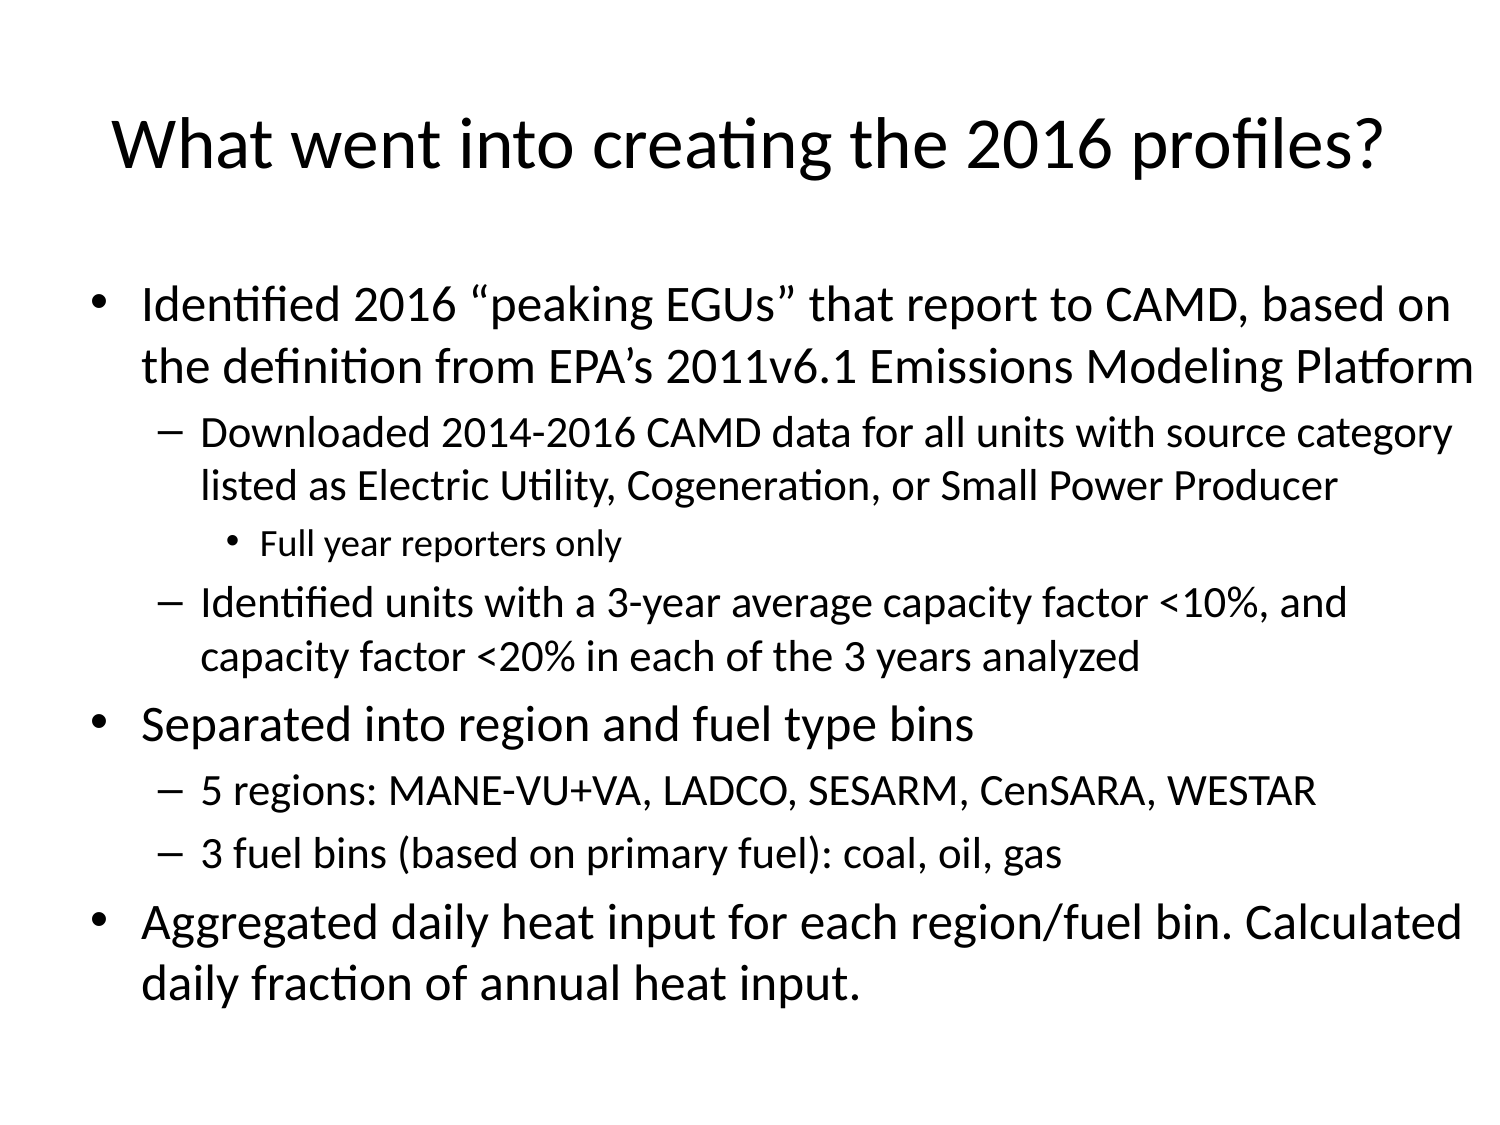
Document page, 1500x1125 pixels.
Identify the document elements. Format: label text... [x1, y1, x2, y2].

title What went into creating the 2016 profiles? [75, 45, 1425, 233]
list Identified 2016 “peaking EGUs” that report to CAMD, based on the definition from EPA’s 2011v6.1 Emissions Modeling Platform Downloaded 2014-2016 CAMD data for all units with source category listed as Electric Utility, Cogeneration, or Small Power Producer Full year reporters only Identified units with a 3-year average capacity factor <10%, and capacity factor <20% in each of the 3 years analyzed Separated into region and fuel type bins 5 regions: MANE-VU+VA, LADCO, SESARM, CenSARA, WESTAR 3 fuel bins (based on primary fuel): coal, oil, gas Aggregated daily heat input for each region/fuel bin. Calculated daily fraction of annual heat input. [75, 262, 1500, 1125]
